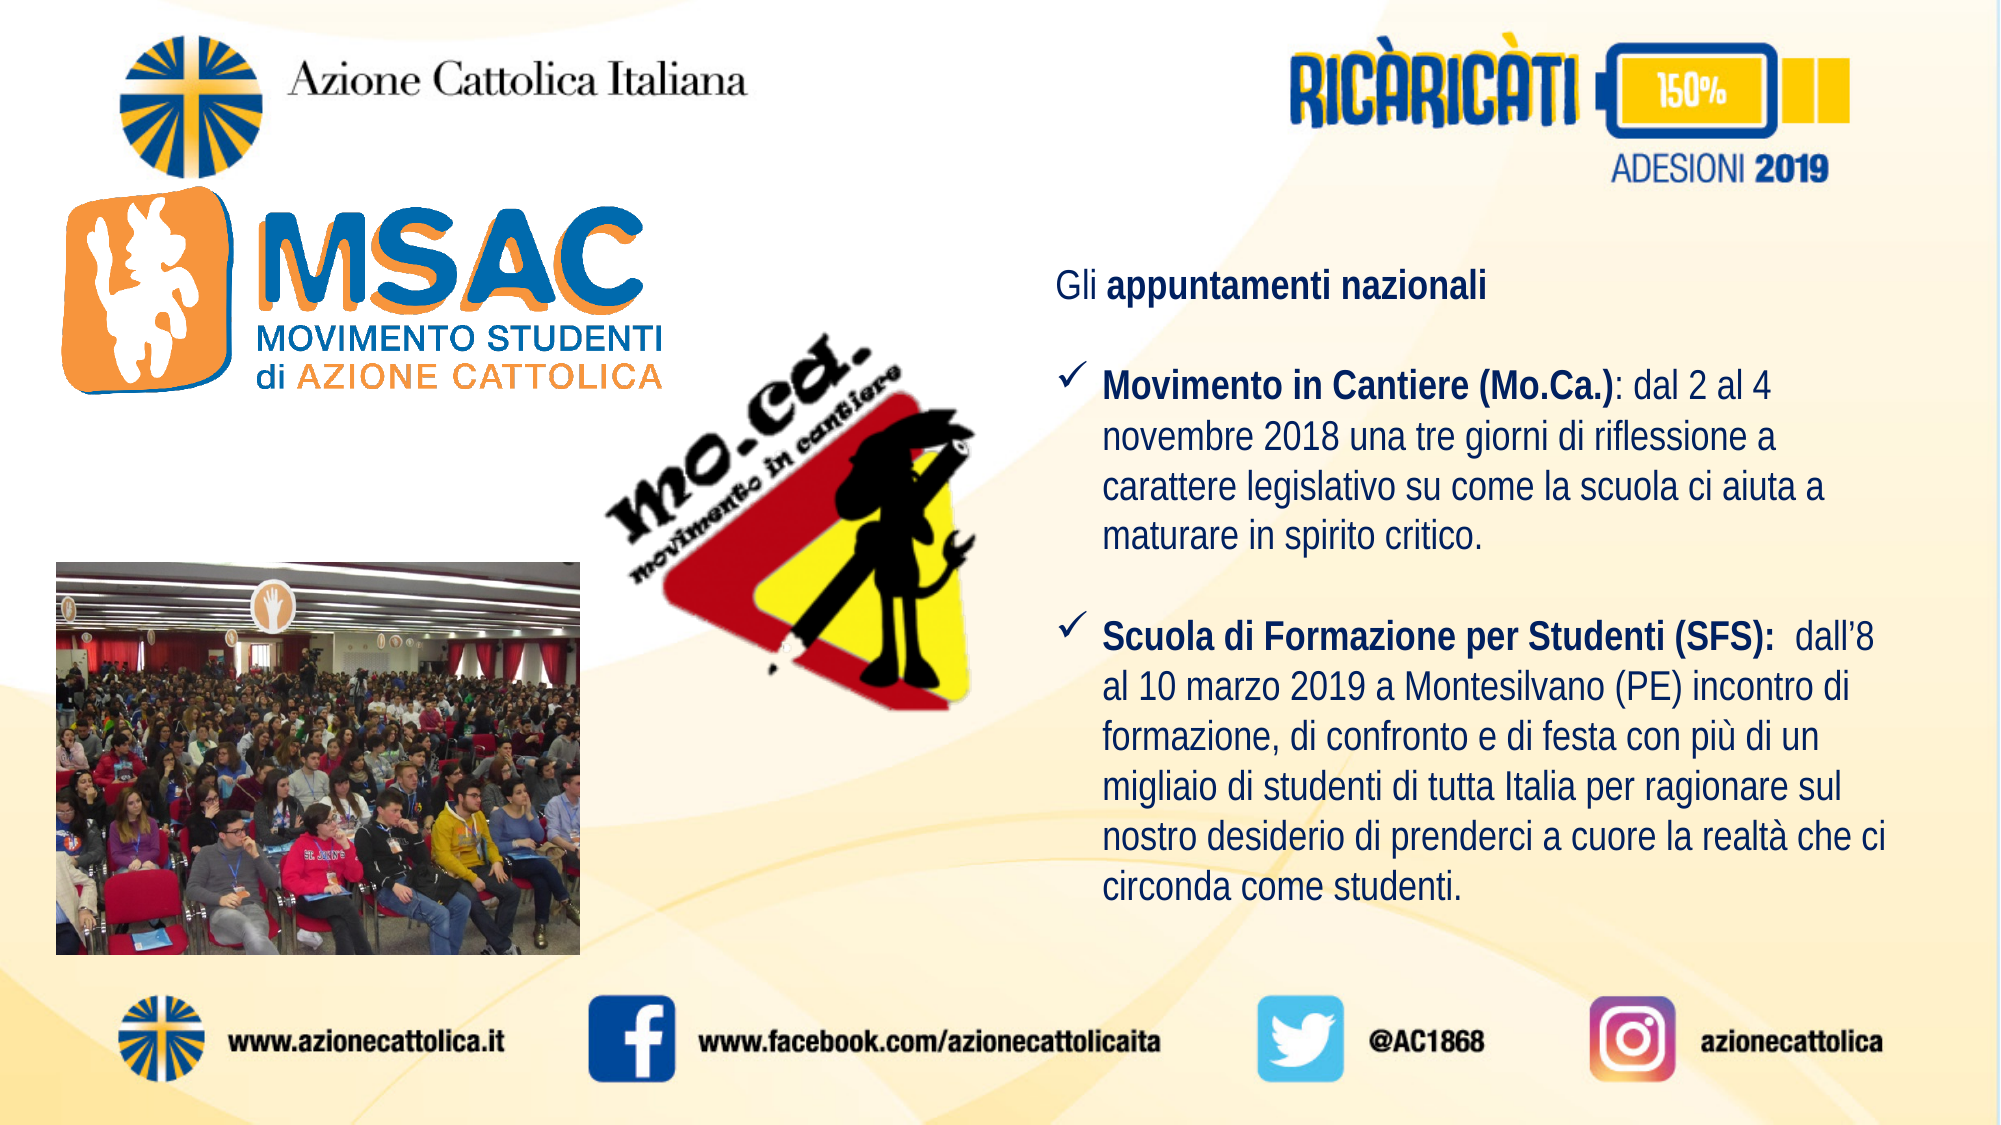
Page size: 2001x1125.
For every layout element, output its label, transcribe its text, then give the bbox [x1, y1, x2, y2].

text_box Gli appuntamenti nazionali Movimento in Cantiere (Mo.Ca.): dal 2 al 4 novembre 2018 una tre giorni di riflessione a carattere legislativo su come la scuola ci aiuta a maturare in spirito critico. Scuola di Formazione per Studenti (SFS): dall’8 al 10 marzo 2019 a Montesilvano (PE) incontro di formazione, di confronto e di festa con più di un migliaio di studenti di tutta Italia per ragionare sul nostro desiderio di prenderci a cuore la realtà che ci circonda come studenti. [1040, 250, 1915, 916]
picture [0, 0, 2001, 1125]
